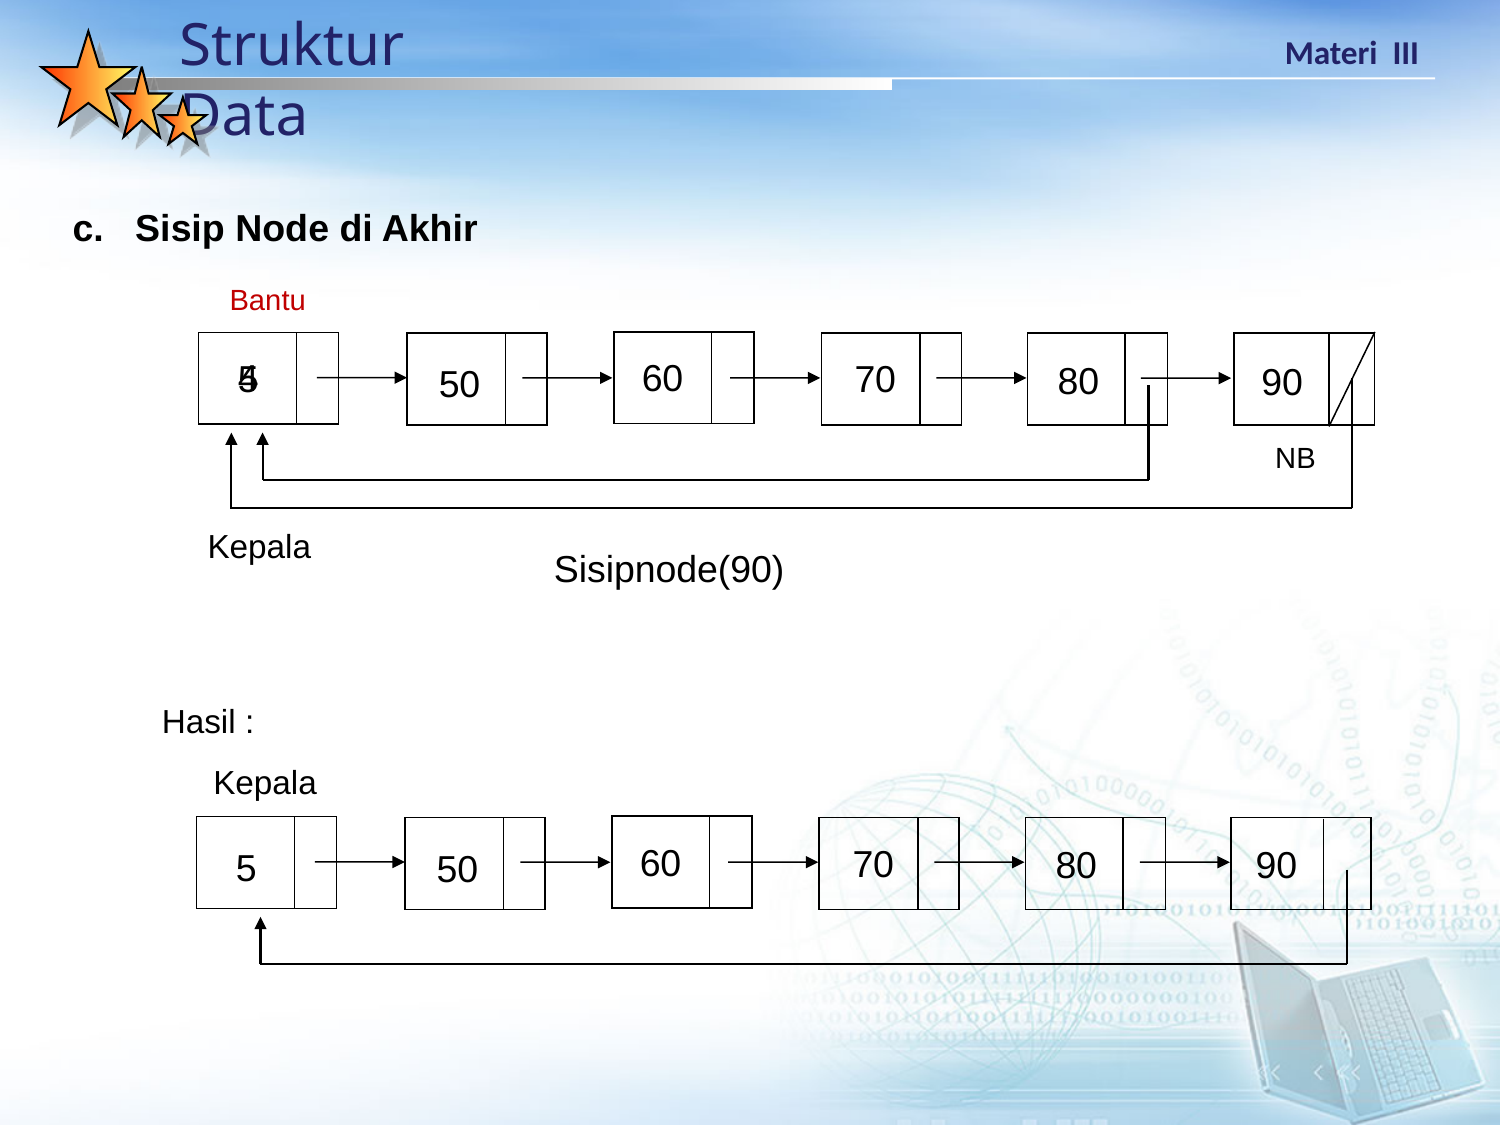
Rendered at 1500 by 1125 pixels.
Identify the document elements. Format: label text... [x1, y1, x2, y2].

picture [0, 0, 1500, 1125]
text_box [712, 331, 755, 383]
text_box 50 [423, 352, 496, 383]
text_box [936, 371, 1027, 383]
text_box [407, 333, 505, 383]
text_box 60 [627, 346, 699, 383]
text_box Sisipnode(90) [539, 537, 800, 597]
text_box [196, 761, 1372, 965]
text_box c. Sisip Node di Akhir [57, 196, 606, 256]
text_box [1233, 331, 1375, 470]
text_box [1140, 371, 1228, 385]
text_box [198, 332, 296, 425]
text_box [730, 371, 821, 383]
text_box [613, 331, 711, 383]
text_box 4 [223, 346, 274, 406]
text_box Hasil : [147, 692, 270, 747]
text_box 70 [839, 348, 912, 383]
text_box [522, 371, 613, 383]
text_box [821, 333, 919, 383]
text_box [1027, 333, 1124, 383]
text_box Bantu [218, 281, 318, 317]
text_box [921, 333, 962, 383]
text_box [339, 371, 408, 383]
text_box 80 [1042, 349, 1115, 383]
text_box [1126, 333, 1168, 425]
text_box Kepala [207, 525, 314, 563]
text_box [298, 332, 339, 383]
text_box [262, 385, 1149, 480]
text_box [506, 333, 548, 383]
